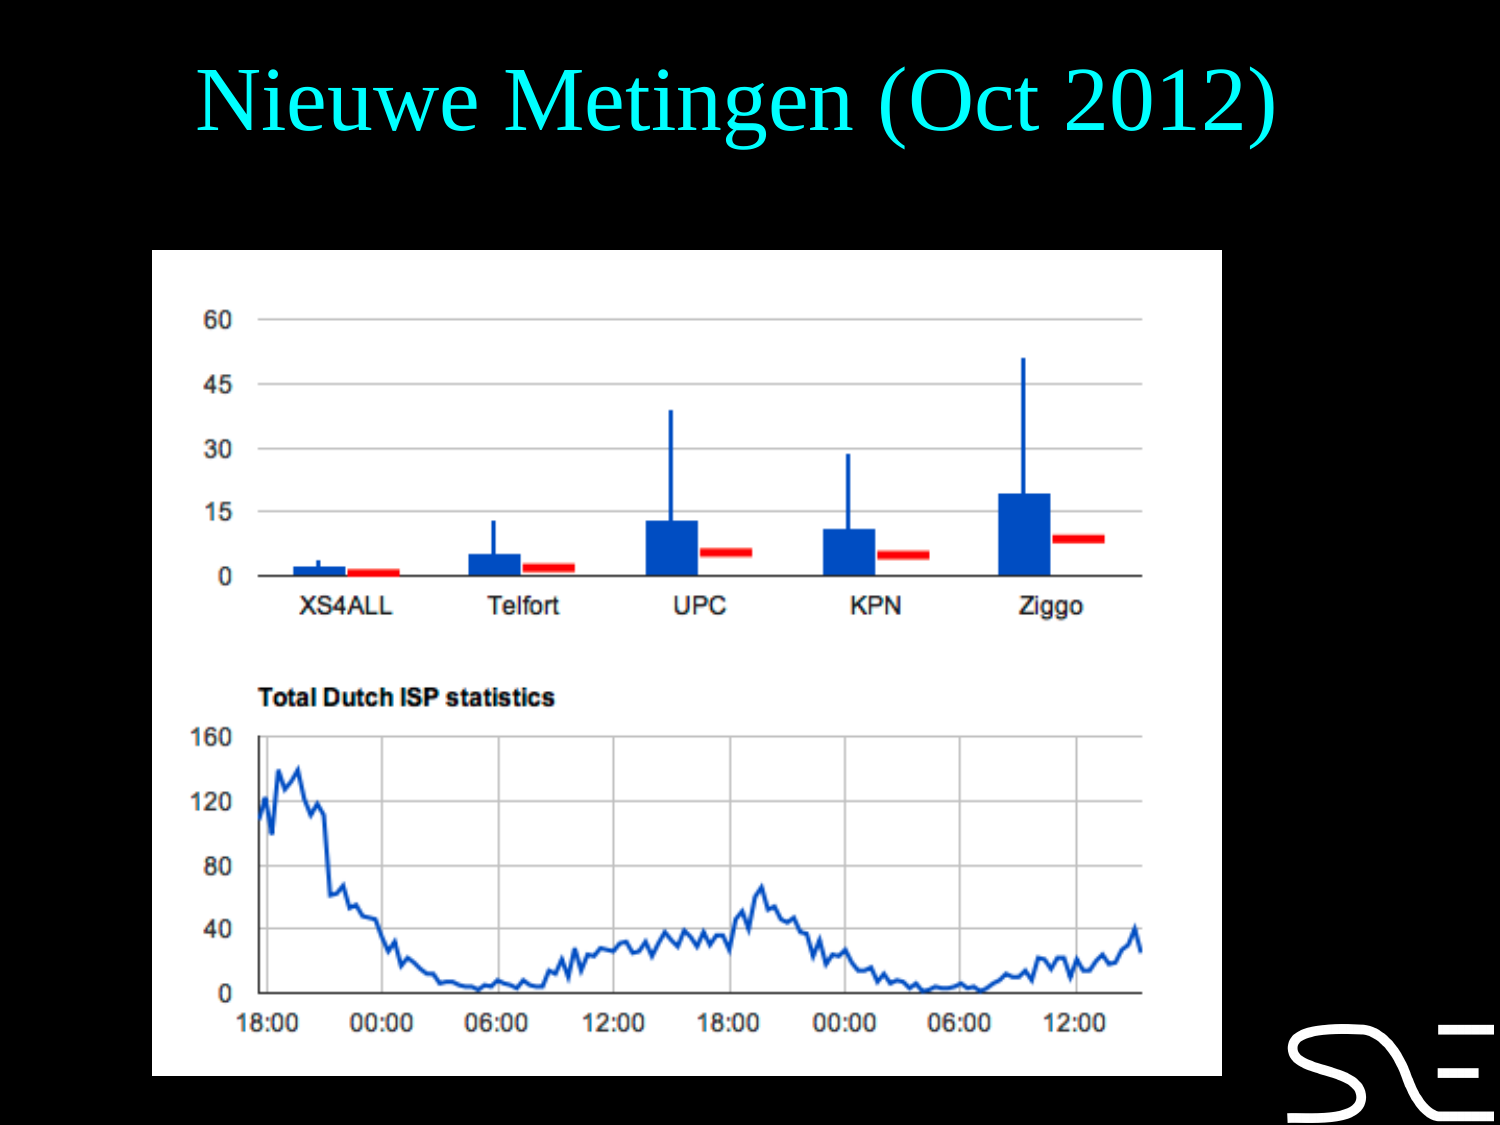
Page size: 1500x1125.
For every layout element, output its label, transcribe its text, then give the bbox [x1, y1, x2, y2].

picture [152, 249, 1222, 1076]
title Nieuwe Metingen (Oct 2012) [99, 0, 1376, 188]
picture [1287, 1024, 1495, 1124]
